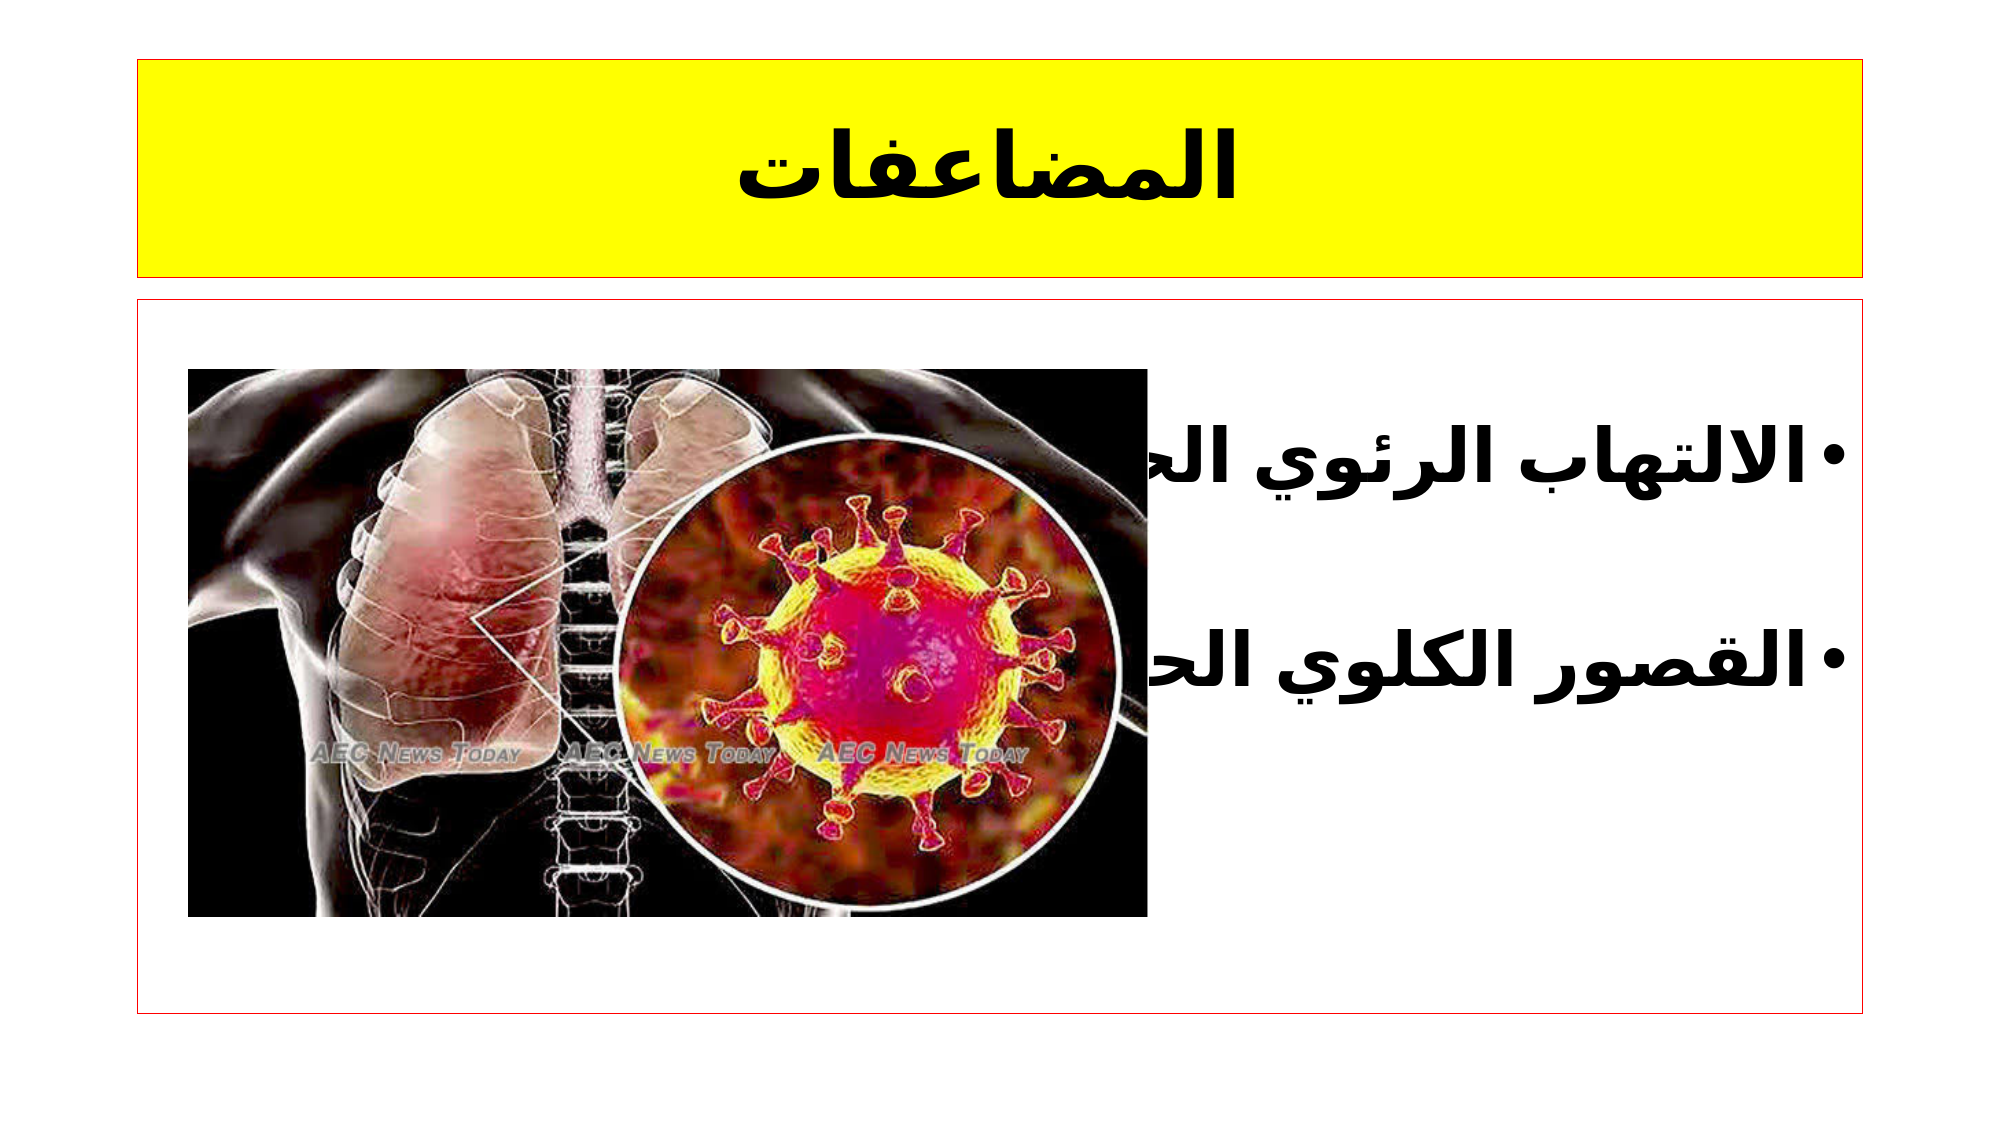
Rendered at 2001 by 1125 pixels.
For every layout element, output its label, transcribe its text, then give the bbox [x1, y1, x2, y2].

title المضاعفات [137, 59, 1863, 278]
list الالتهاب الرئوي الحاد القصور الكلوي الحاد [137, 299, 1863, 1014]
picture [188, 369, 1149, 917]
